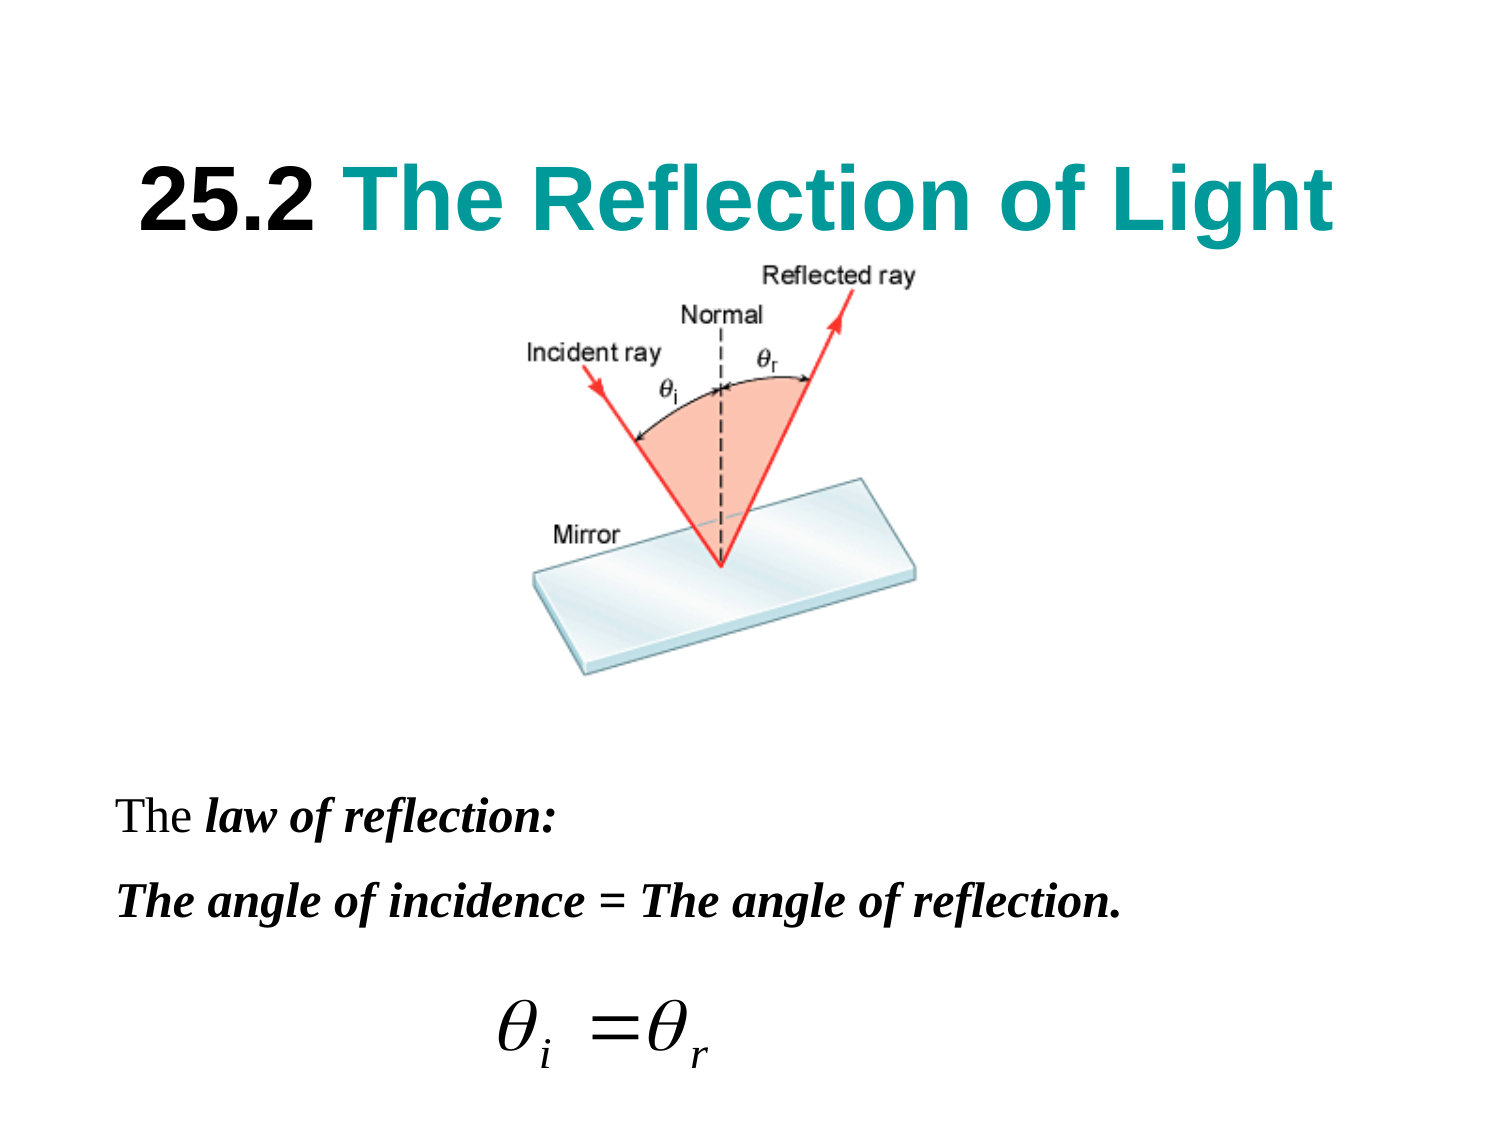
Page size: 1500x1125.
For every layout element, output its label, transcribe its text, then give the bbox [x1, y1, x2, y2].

text_box The law of reflection: The angle of incidence = The angle of reflection. [99, 774, 1400, 1020]
title 25.2 The Reflection of Light [112, 99, 1388, 288]
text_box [487, 974, 726, 1088]
picture [524, 262, 921, 681]
